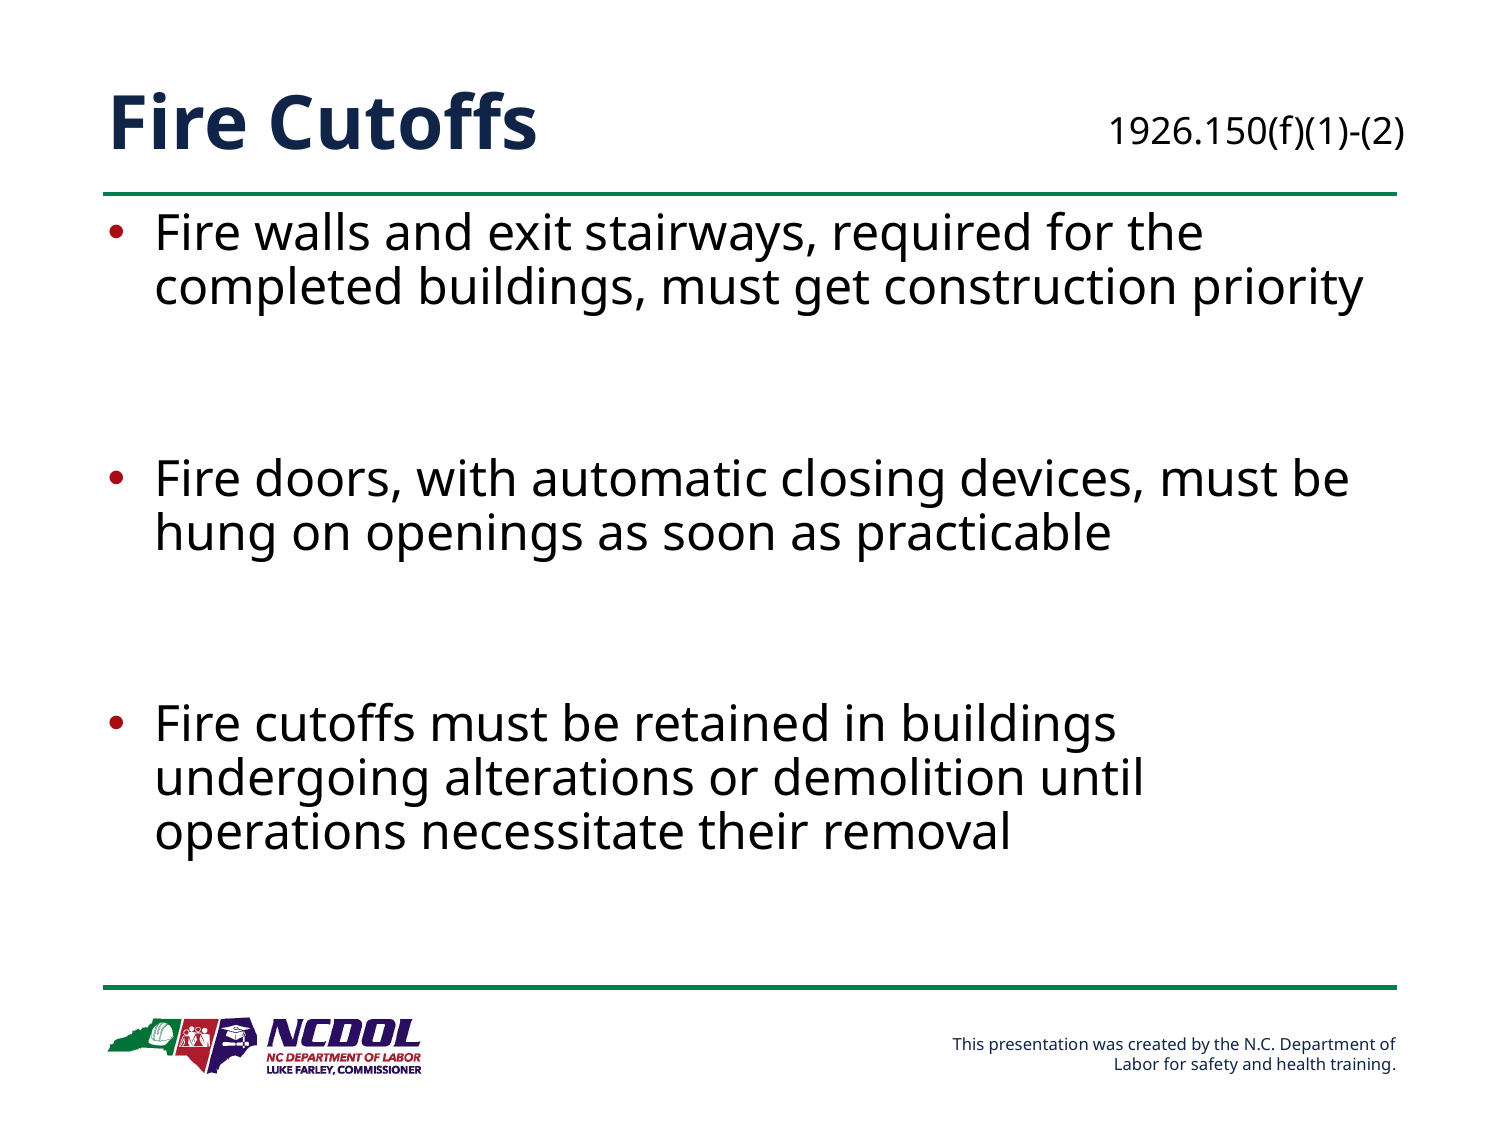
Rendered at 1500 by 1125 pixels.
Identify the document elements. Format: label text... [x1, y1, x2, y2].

text_box 1926.150(f)(1)-(2) [1019, 99, 1420, 163]
list Fire walls and exit stairways, required for the completed buildings, must get construction priority Fire doors, with automatic closing devices, must be hung on openings as soon as practicable Fire cutoffs must be retained in buildings undergoing alterations or demolition until operations necessitate their removal [75, 200, 1420, 943]
picture [103, 1009, 424, 1082]
text_box Fire Cutoffs [99, 74, 1400, 165]
